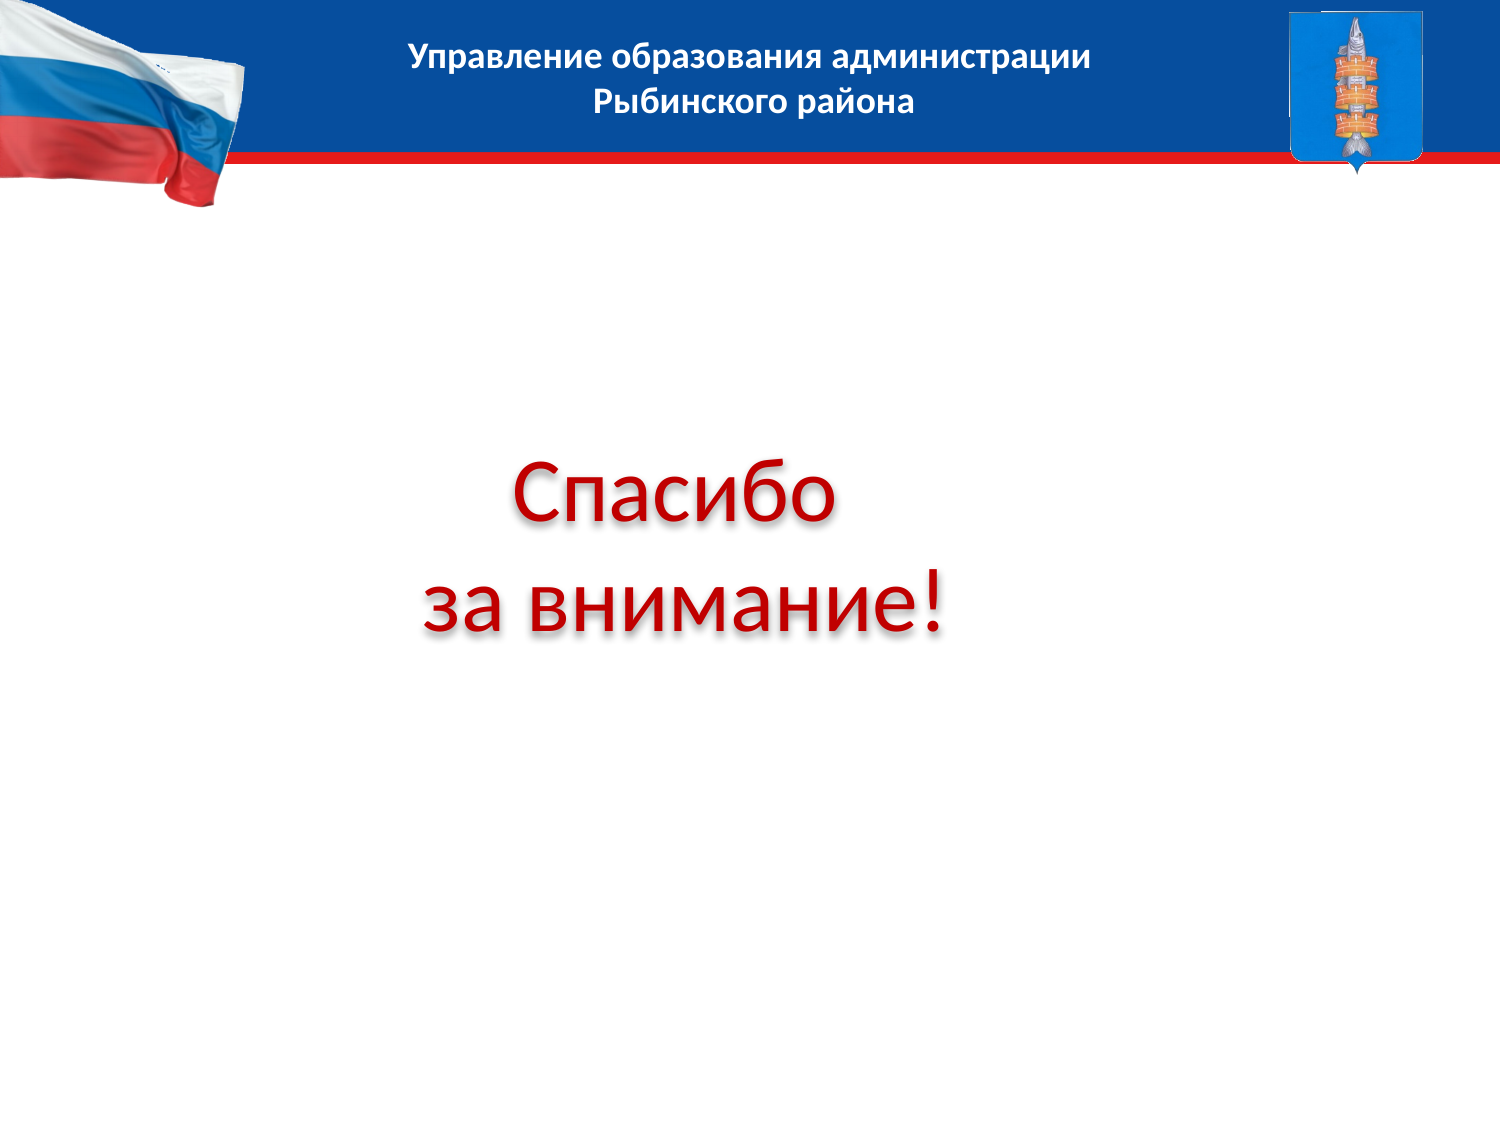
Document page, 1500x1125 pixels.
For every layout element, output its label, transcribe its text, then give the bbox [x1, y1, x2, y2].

text_box [246, 154, 1283, 166]
text_box Управление образования администрации Рыбинского района [246, 0, 1500, 154]
text_box Спасибо за внимание! [328, 398, 1044, 682]
picture [1288, 11, 1423, 175]
text_box [1427, 154, 1500, 166]
picture [0, 0, 243, 200]
